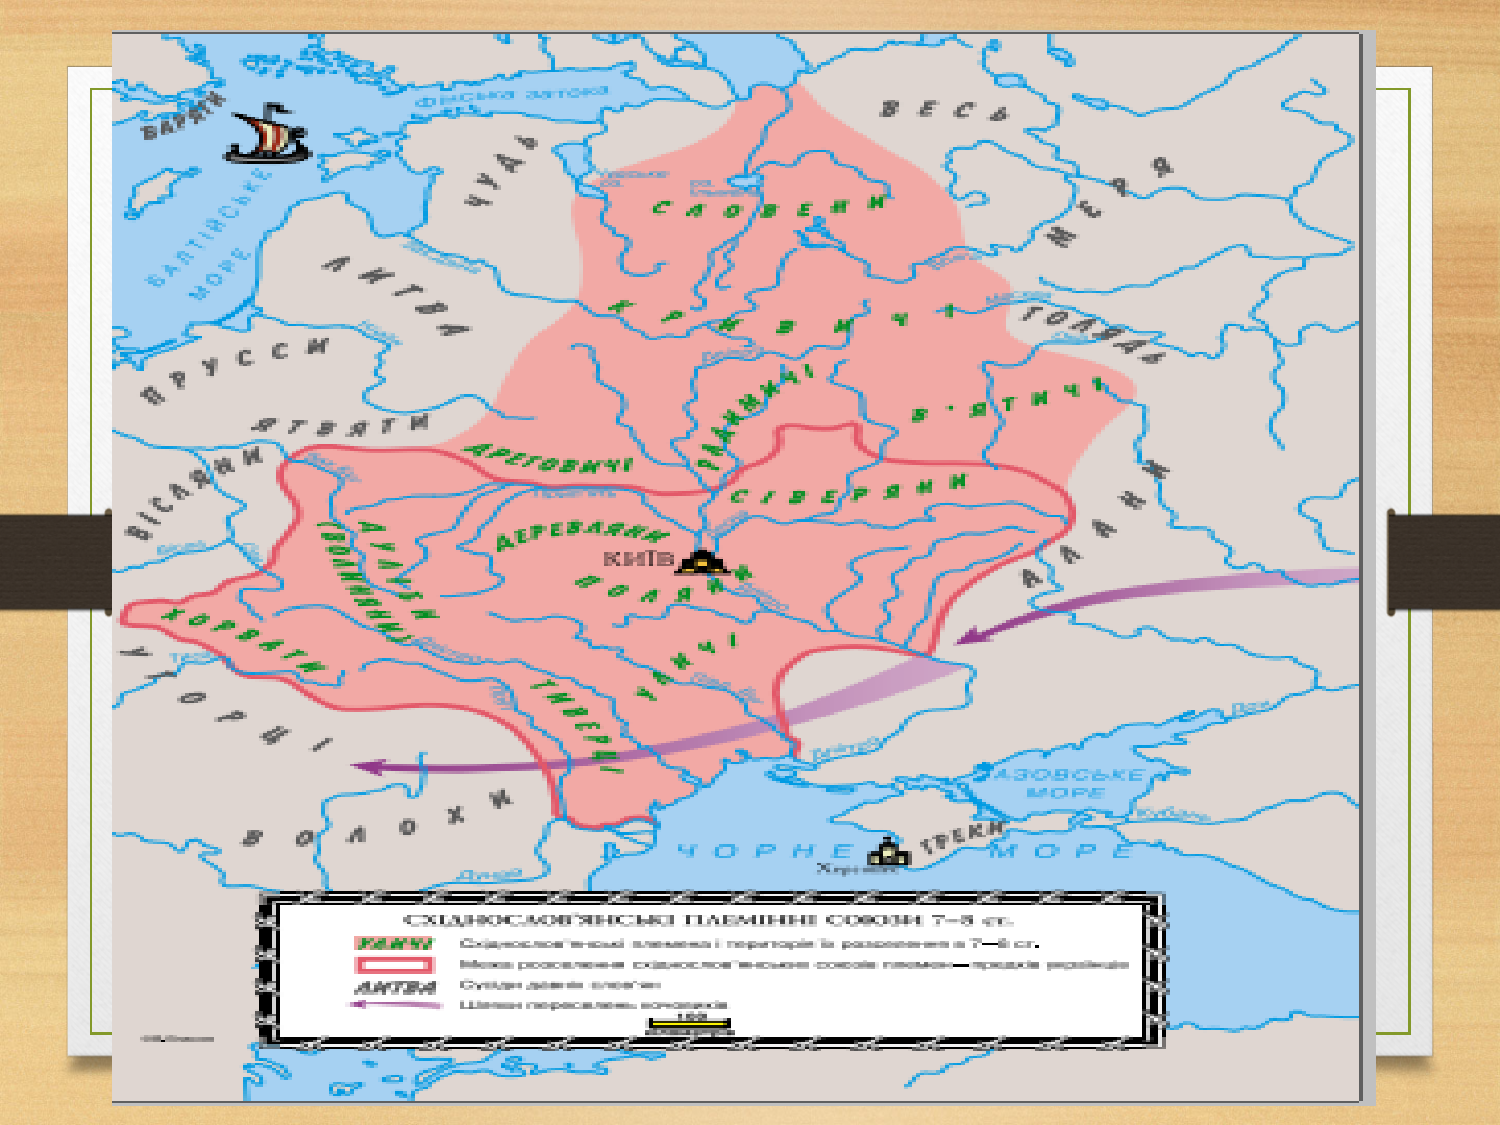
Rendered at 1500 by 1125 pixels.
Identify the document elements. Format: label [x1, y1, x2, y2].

picture [0, 0, 1500, 1125]
list [111, 30, 1377, 1107]
